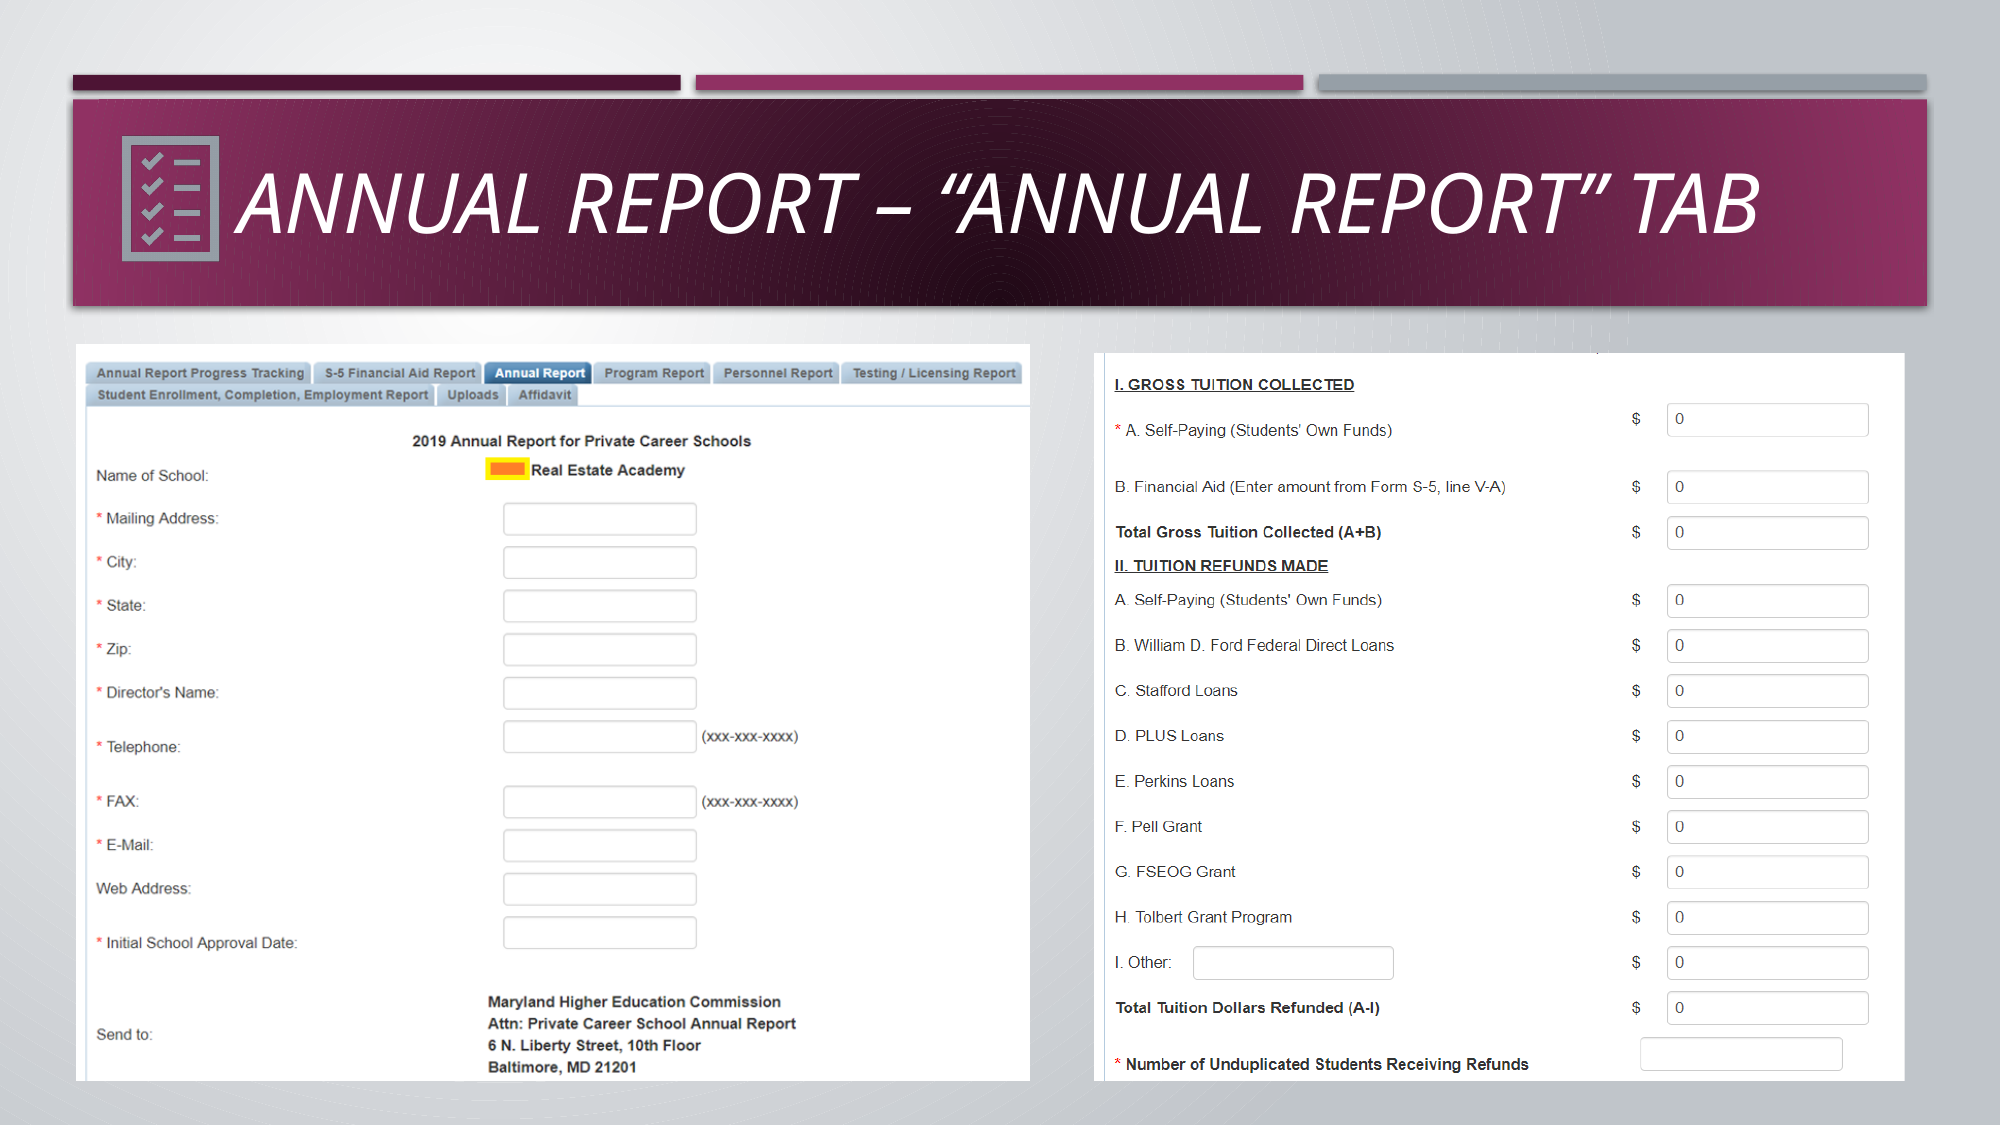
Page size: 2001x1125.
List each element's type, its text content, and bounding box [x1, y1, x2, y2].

title Annual report – “Annual report” tab [95, 119, 1905, 282]
picture [1089, 343, 1906, 1082]
picture [75, 343, 1030, 1082]
picture [94, 122, 246, 274]
